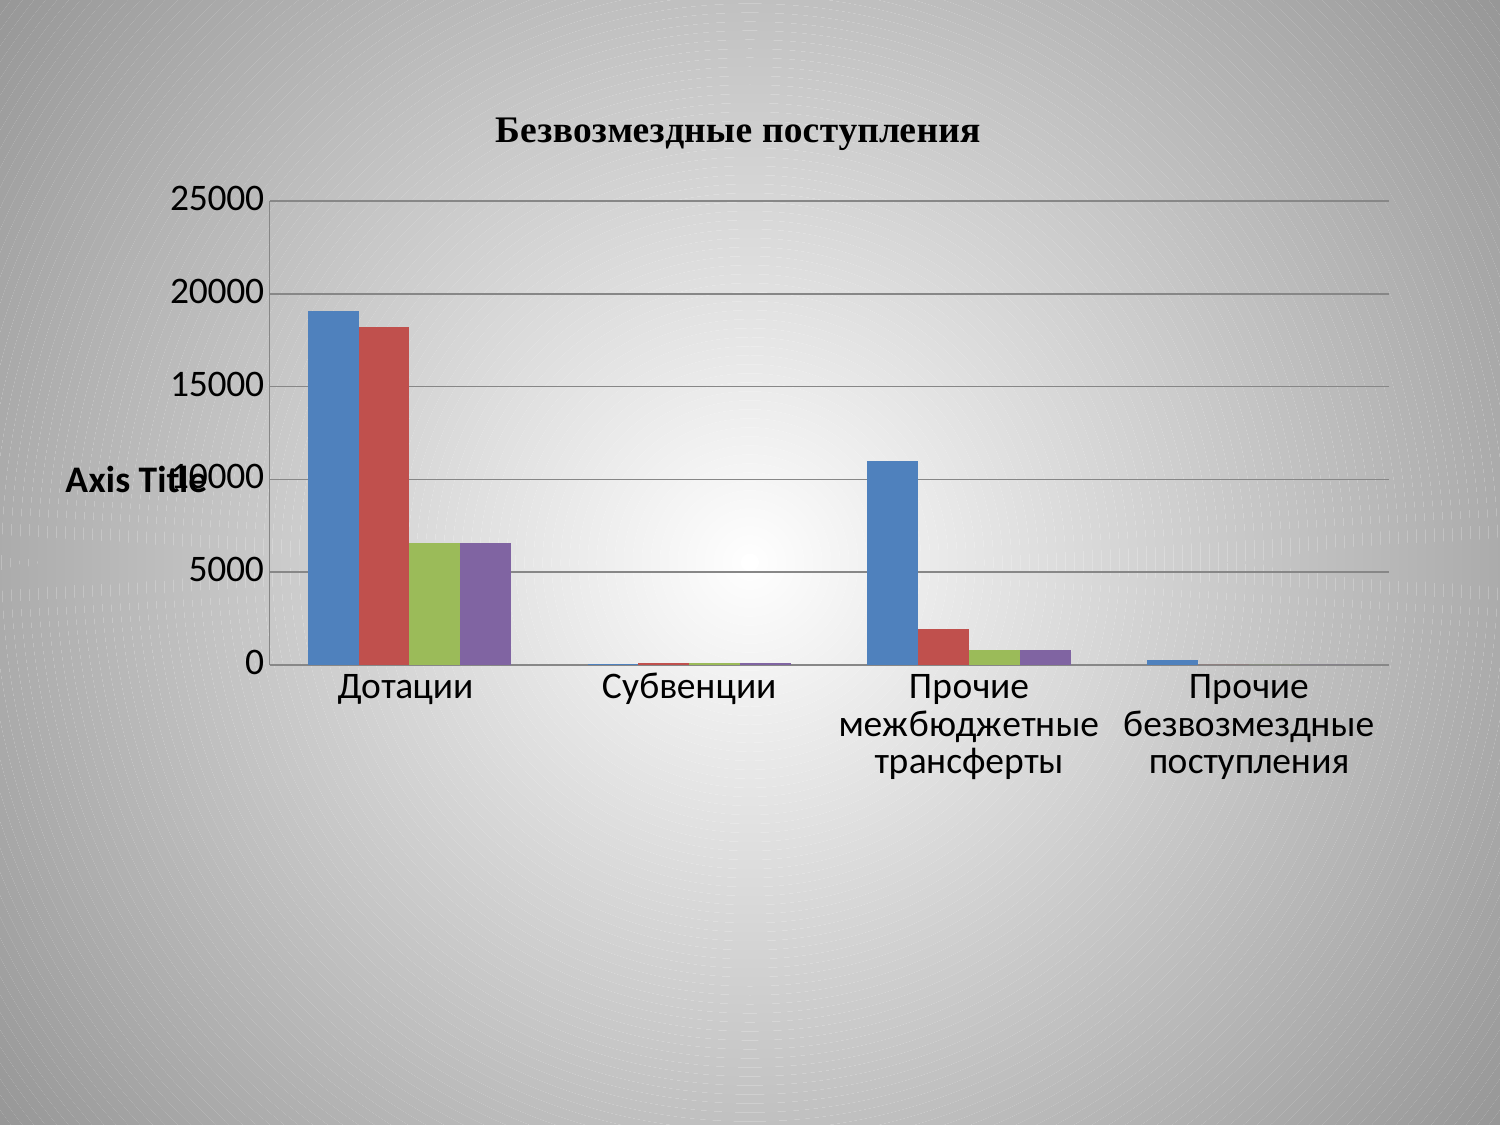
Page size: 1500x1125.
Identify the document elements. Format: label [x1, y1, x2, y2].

chart [58, 70, 1419, 1091]
